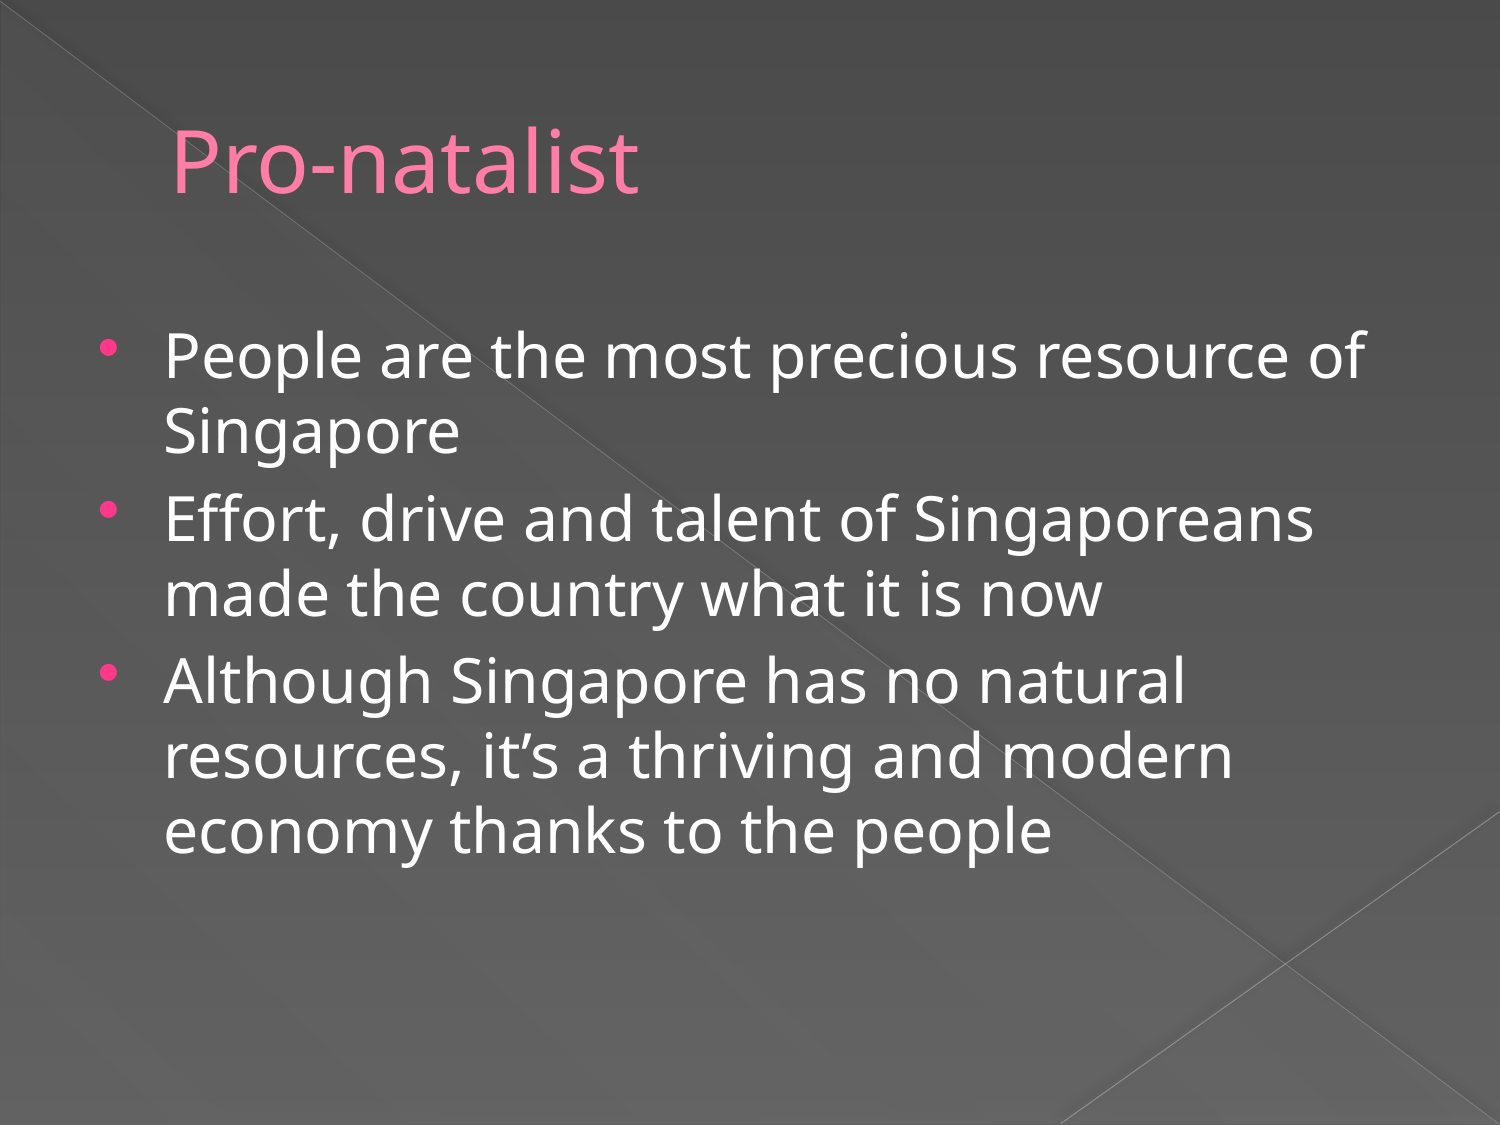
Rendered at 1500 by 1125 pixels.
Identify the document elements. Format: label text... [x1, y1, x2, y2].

list People are the most precious resource of Singapore Effort, drive and talent of Singaporeans made the country what it is now Although Singapore has no natural resources, it’s a thriving and modern economy thanks to the people [75, 308, 1425, 1059]
title Pro-natalist [75, 43, 1425, 274]
